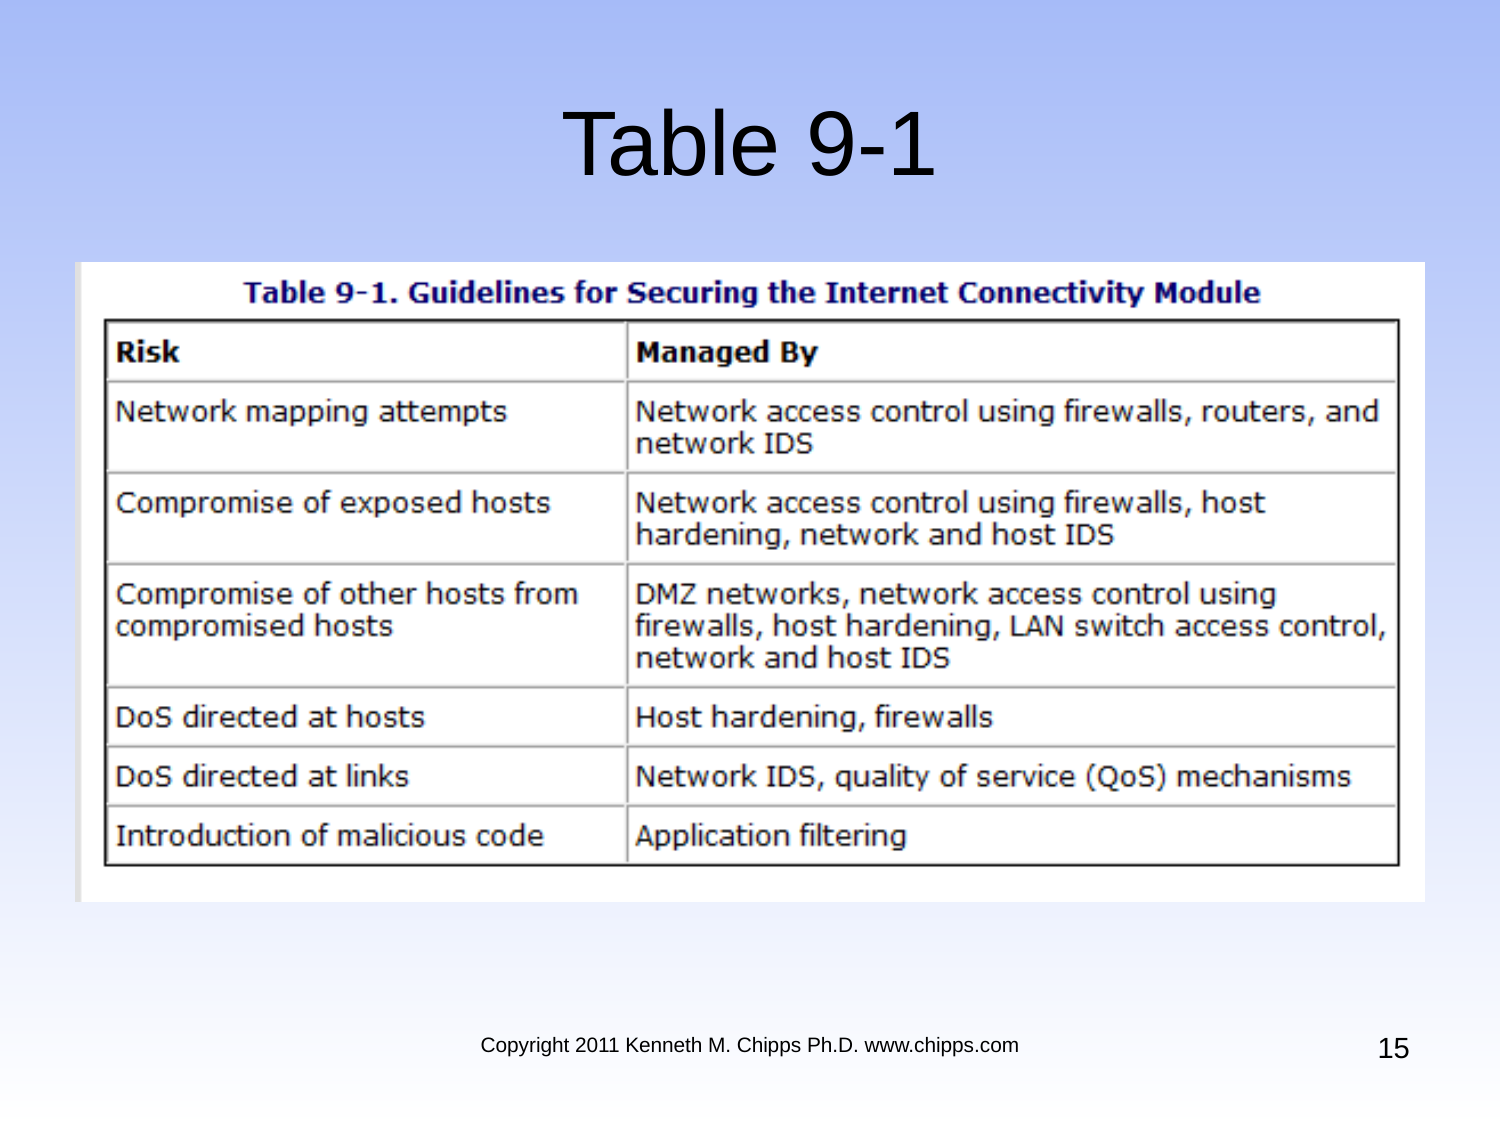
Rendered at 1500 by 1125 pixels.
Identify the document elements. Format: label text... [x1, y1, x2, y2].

slide_number 15 [1074, 1021, 1426, 1101]
title Table 9-1 [75, 45, 1425, 233]
picture [74, 262, 1426, 902]
footer Copyright 2011 Kenneth M. Chipps Ph.D. www.chipps.com [449, 1024, 1051, 1103]
